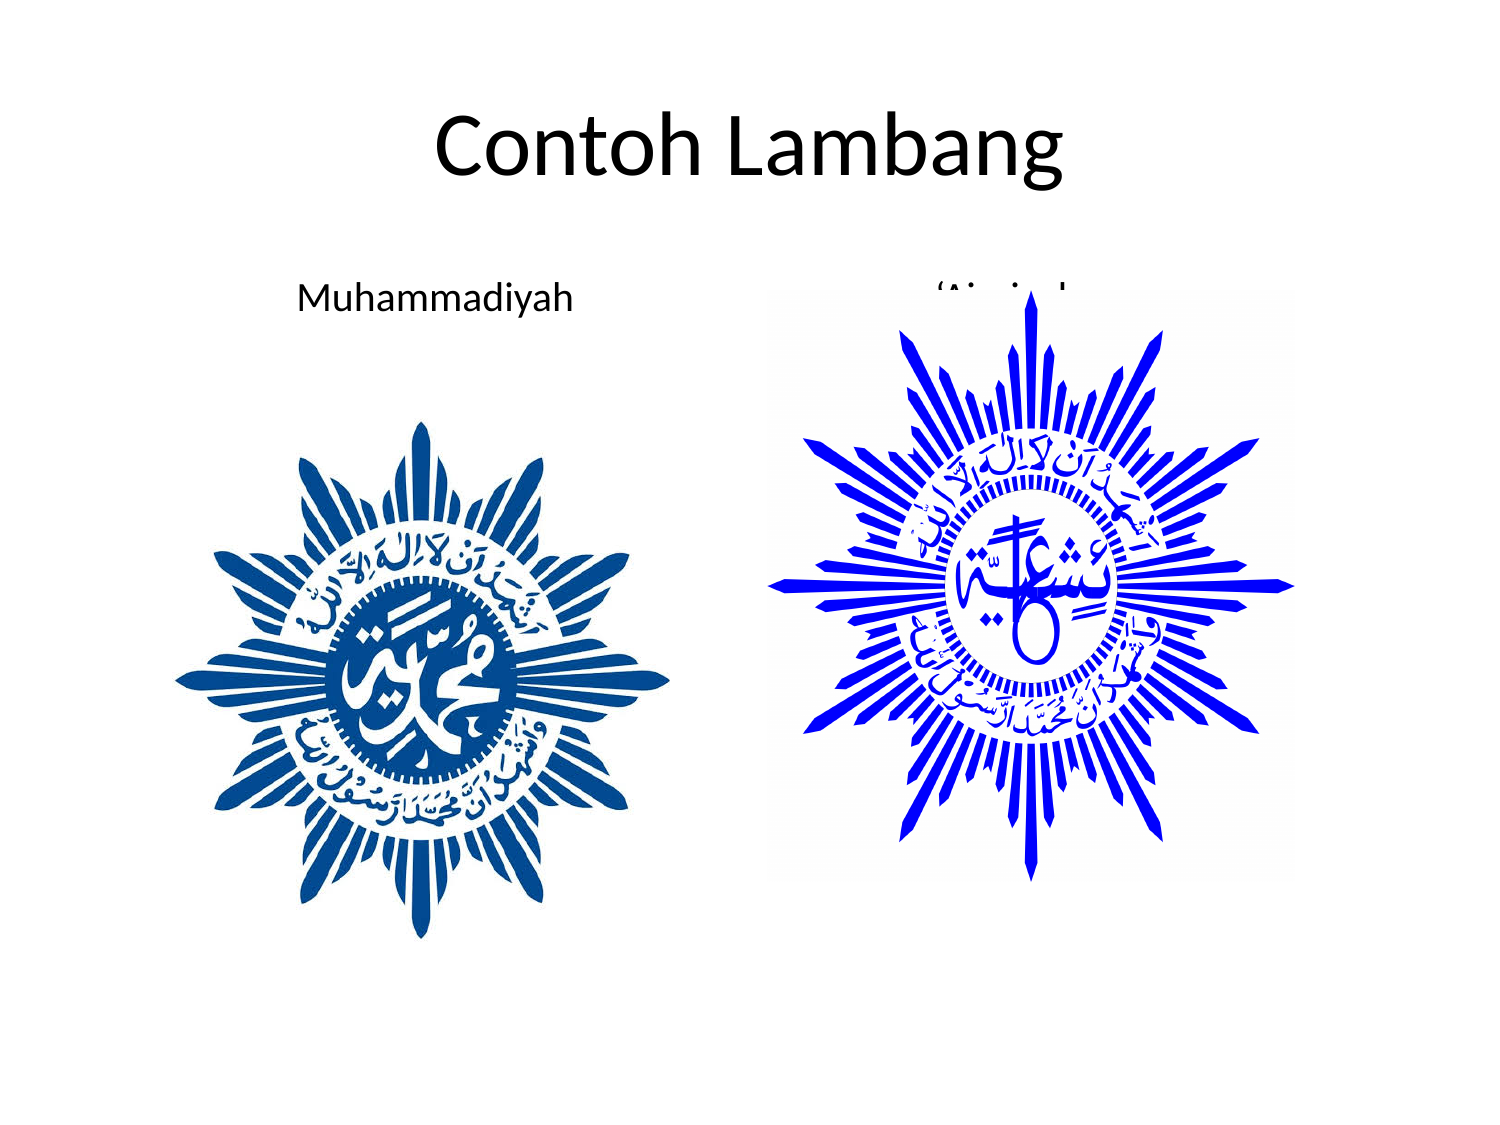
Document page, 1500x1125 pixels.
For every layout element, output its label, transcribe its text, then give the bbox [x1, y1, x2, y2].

list Muhammadiyah ‘Aisyiyah [75, 262, 1425, 1005]
picture [767, 290, 1295, 882]
picture [163, 409, 680, 950]
title Contoh Lambang [75, 45, 1425, 233]
